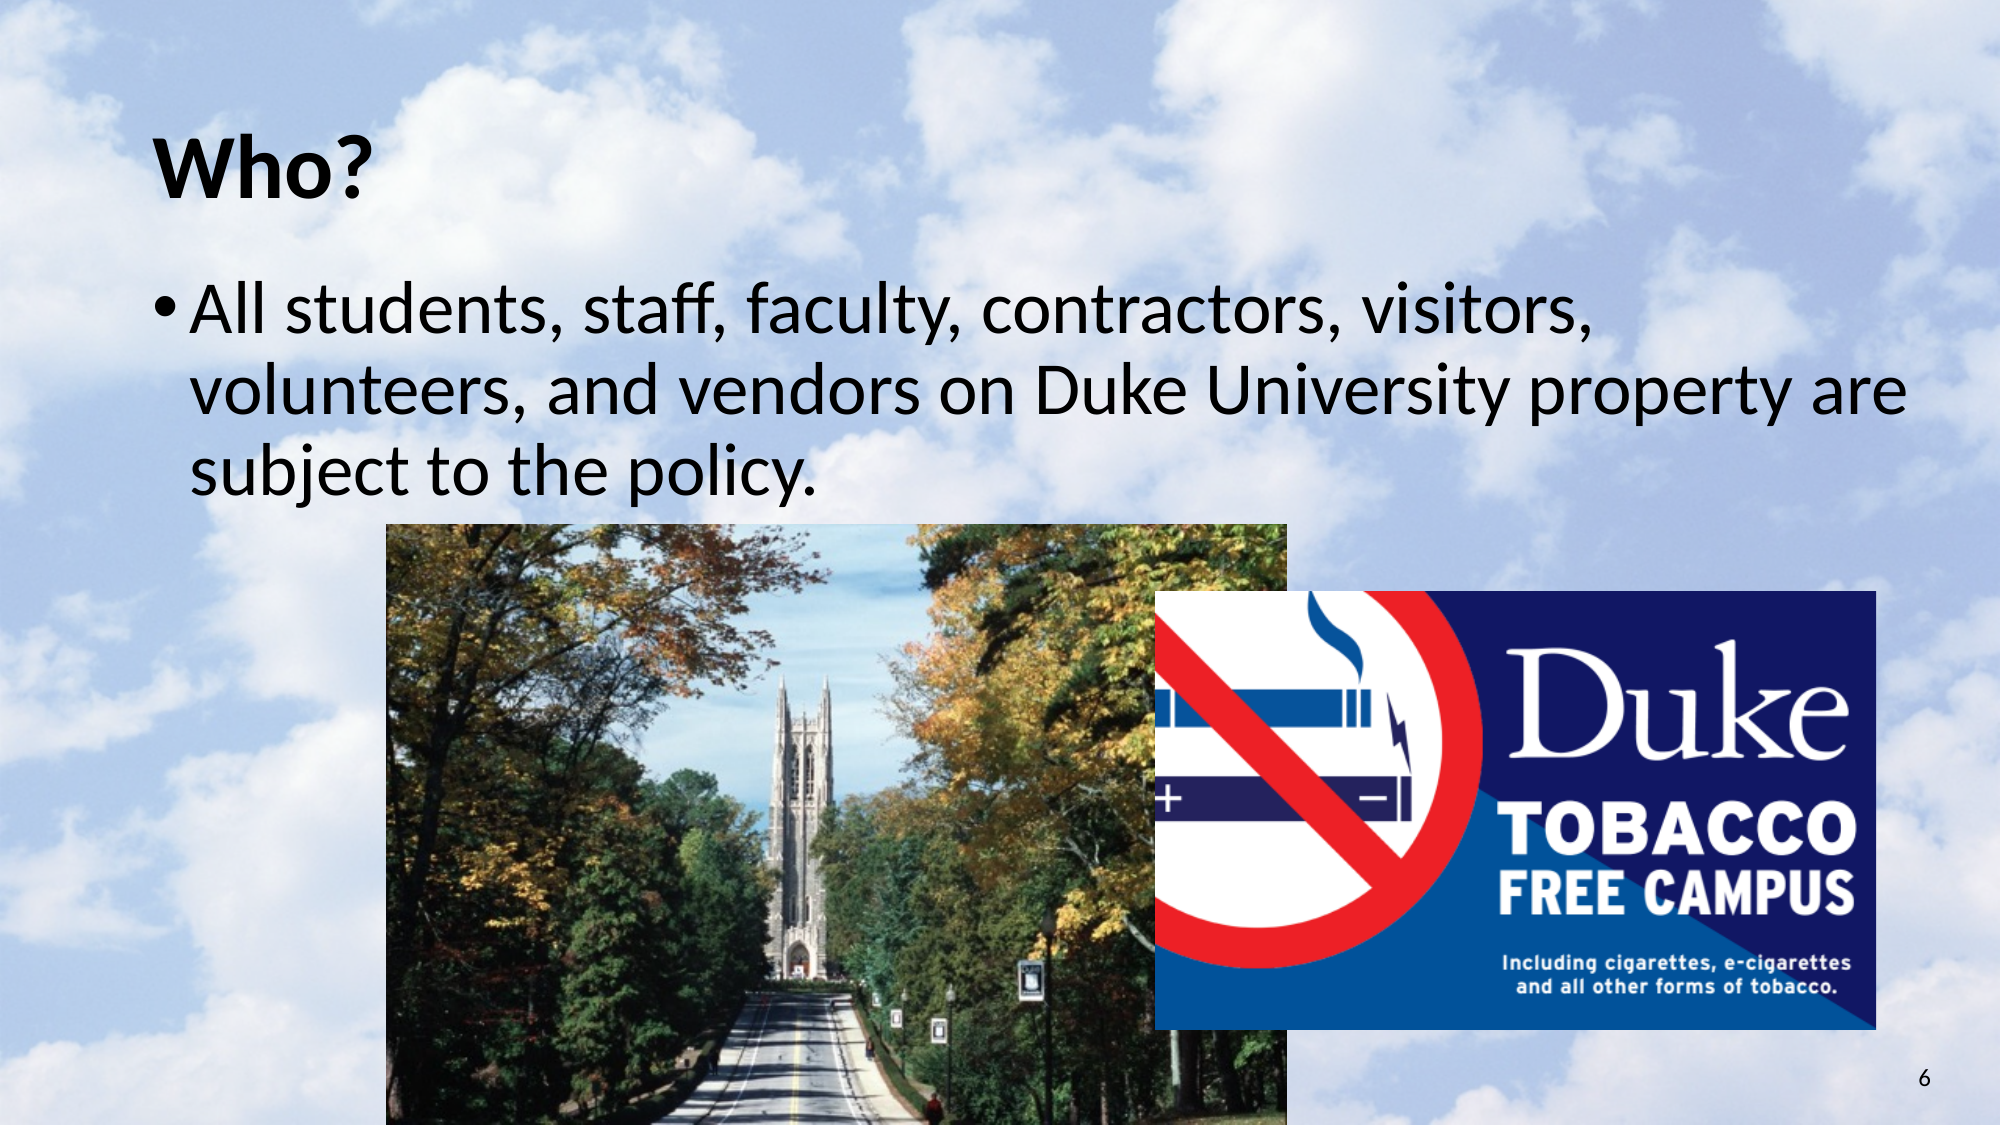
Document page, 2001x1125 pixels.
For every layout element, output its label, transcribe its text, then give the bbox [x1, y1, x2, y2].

slide_number 6 [1496, 1046, 1947, 1107]
picture [386, 524, 1877, 1125]
list All students, staff, faculty, contractors, visitors, volunteers, and vendors on Duke University property are subject to the policy. [137, 261, 1947, 1014]
title Who? [137, 59, 1863, 261]
